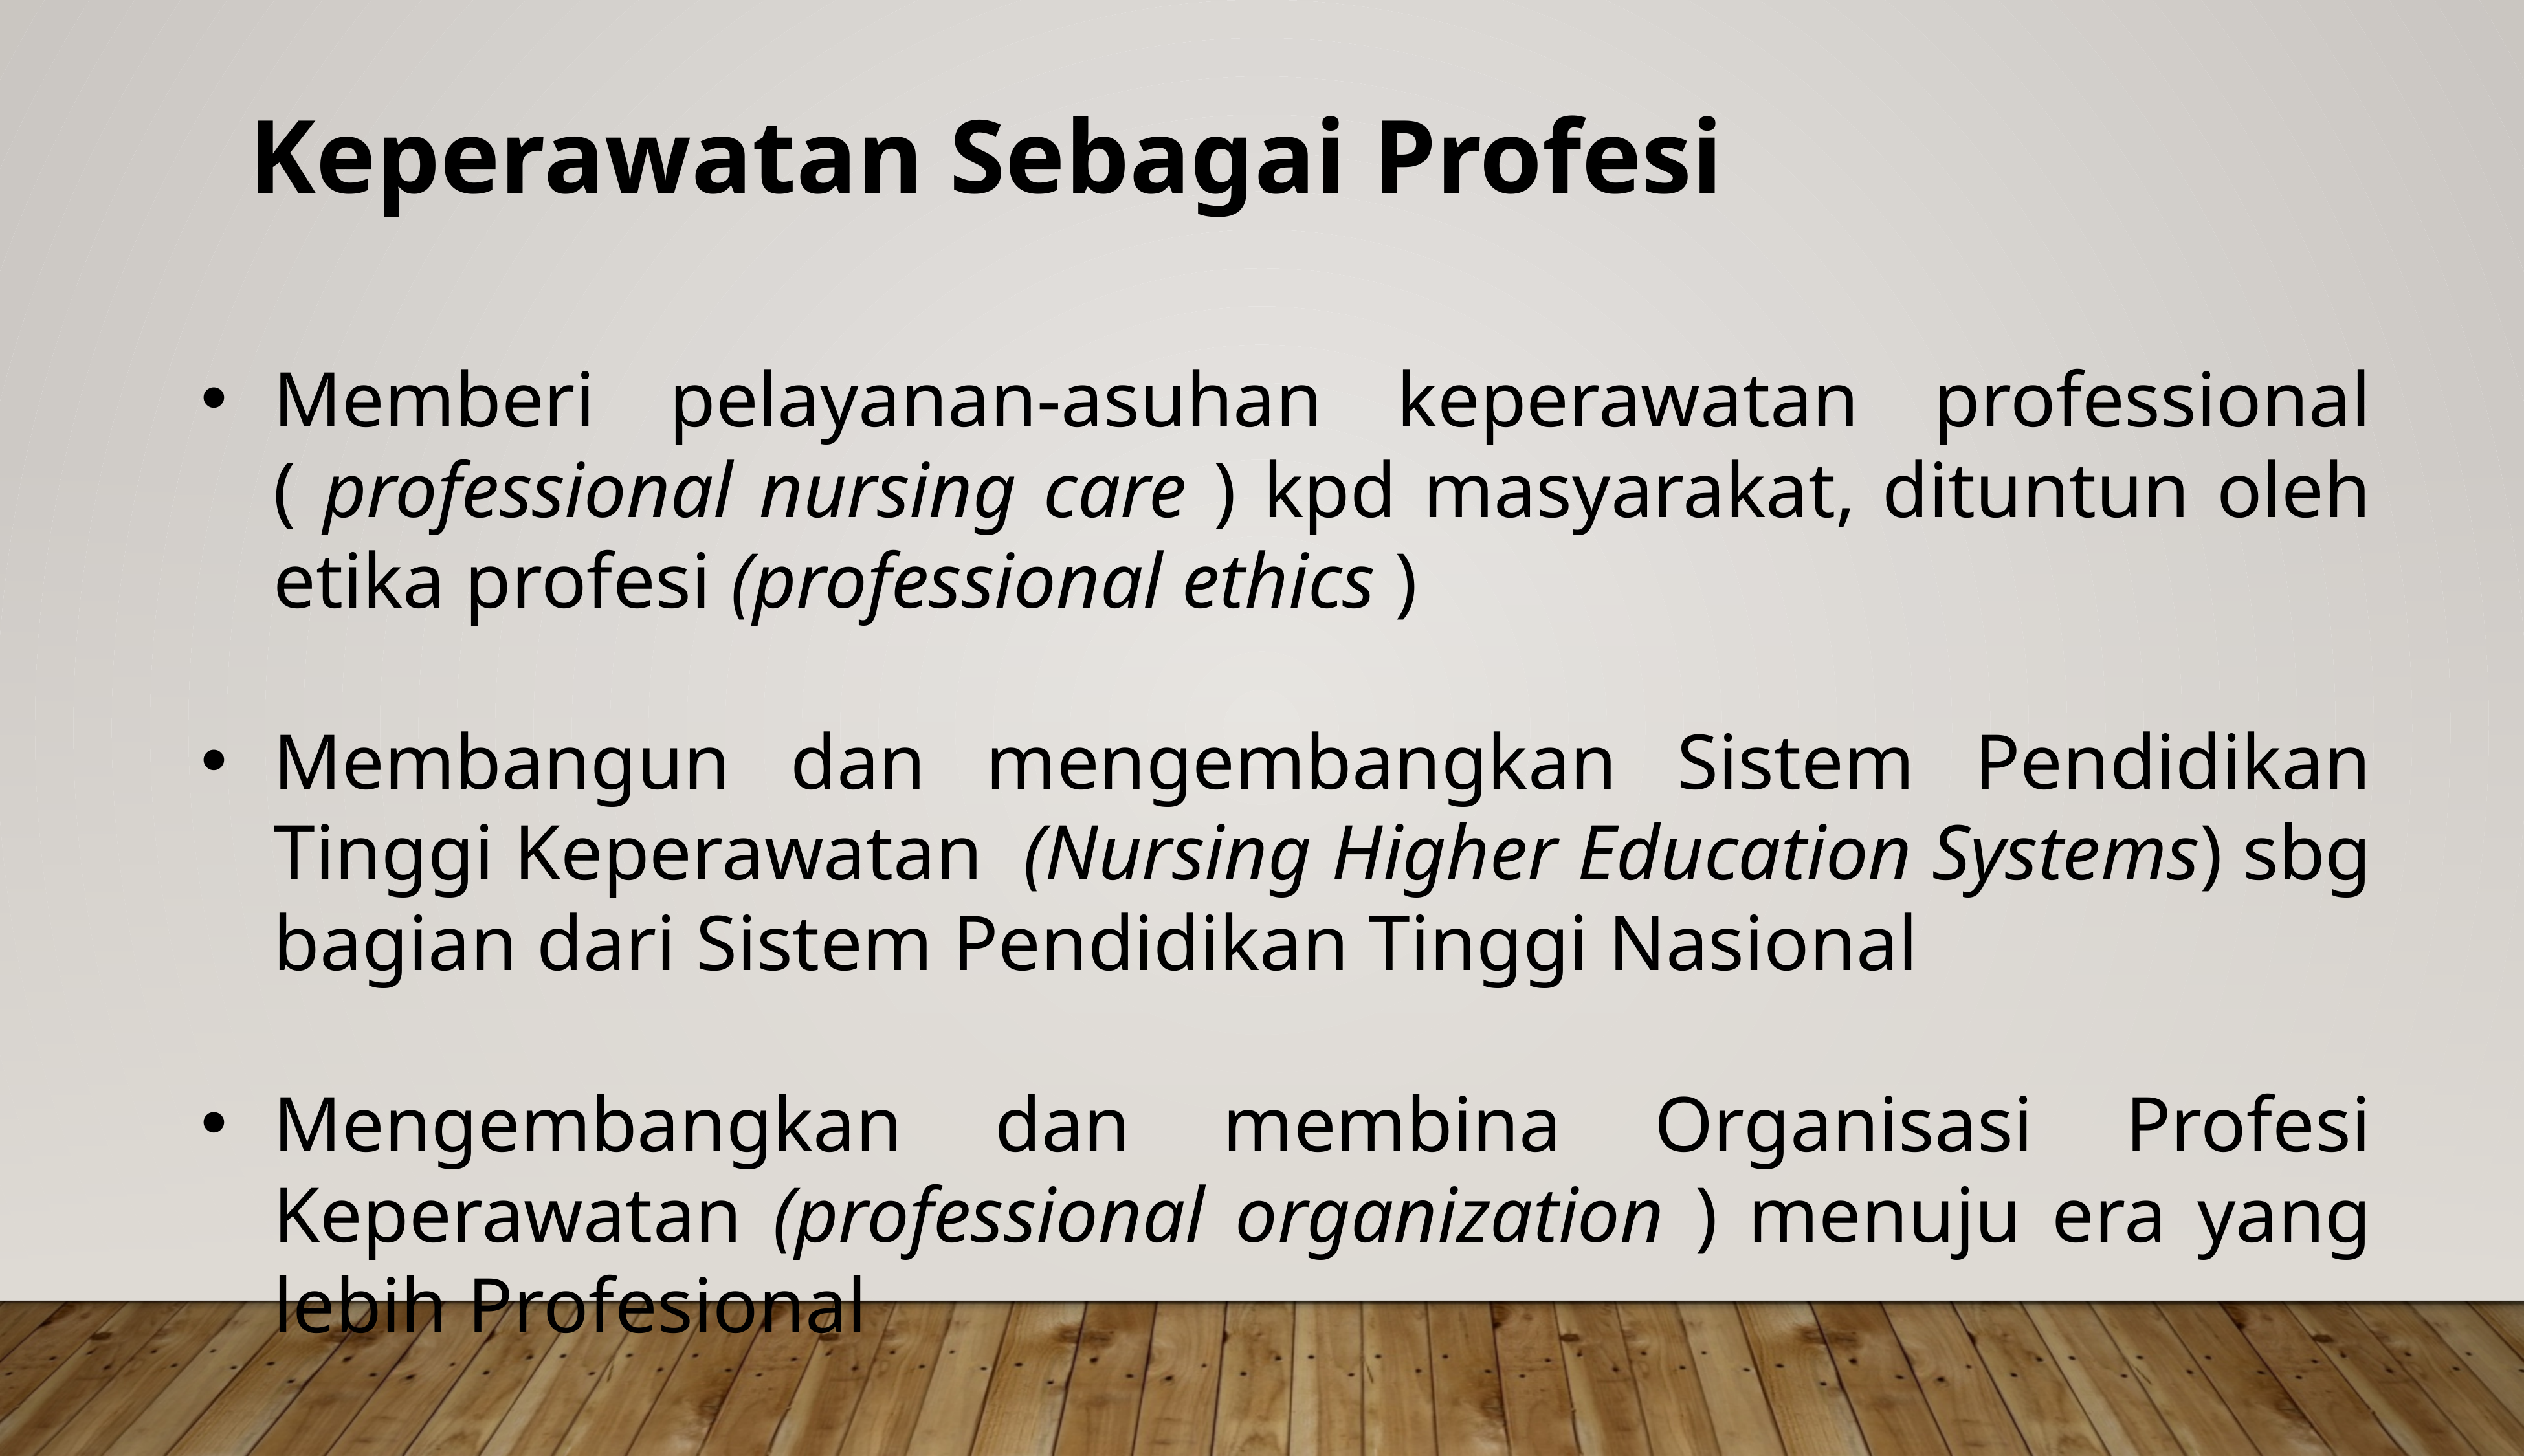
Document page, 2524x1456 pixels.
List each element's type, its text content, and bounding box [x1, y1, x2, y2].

text_box Keperawatan Sebagai Profesi [226, 81, 1966, 225]
text_box Memberi pelayanan-asuhan keperawatan professional ( professional nursing care ) kpd masyarakat, dituntun oleh etika profesi (professional ethics ) Membangun dan mengembangkan Sistem Pendidikan Tinggi Keperawatan (Nursing Higher Education Systems) sbg bagian dari Sistem Pendidikan Tinggi Nasional Mengembangkan dan membina Organisasi Profesi Keperawatan (professional organization ) menuju era yang lebih Profesional [178, 339, 2395, 1360]
picture [0, 1301, 2524, 1456]
